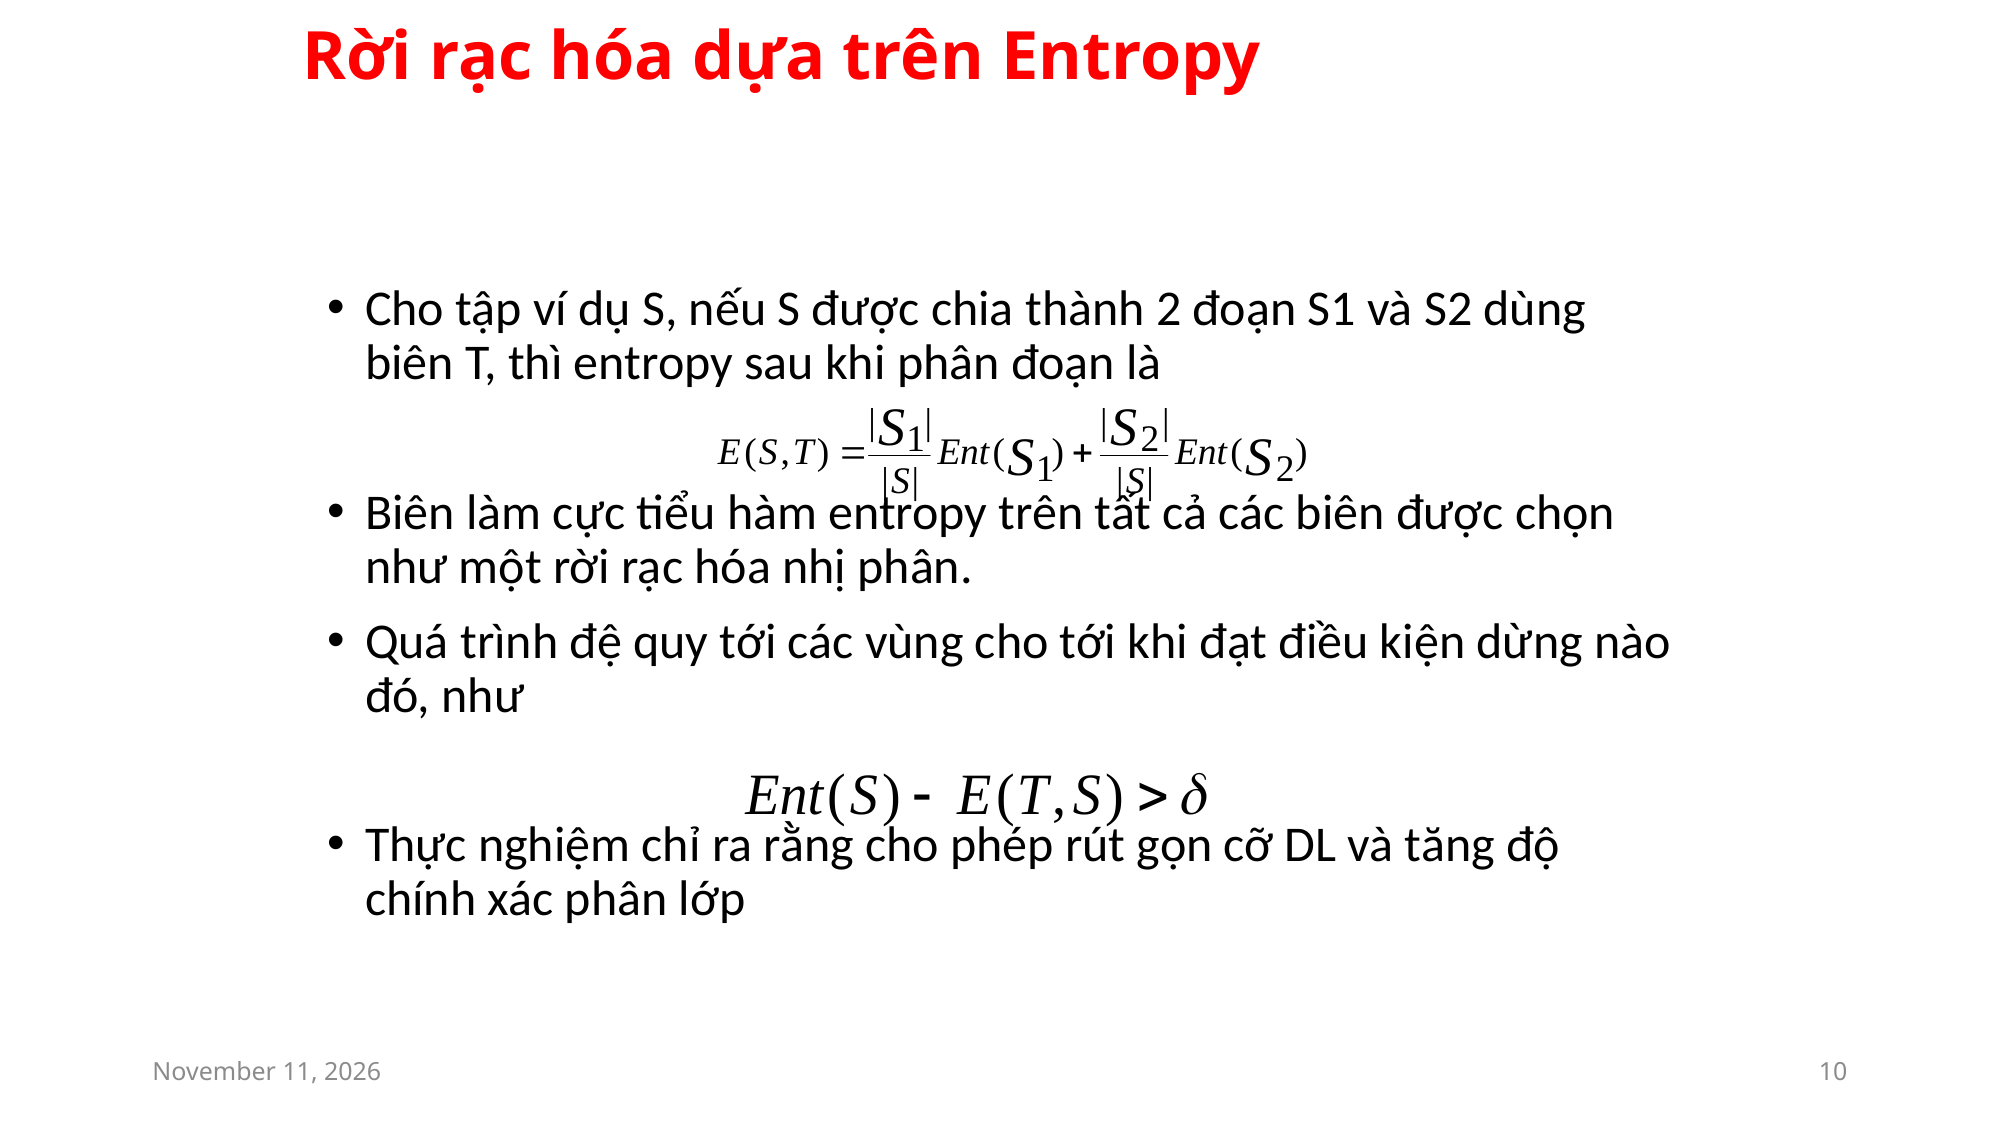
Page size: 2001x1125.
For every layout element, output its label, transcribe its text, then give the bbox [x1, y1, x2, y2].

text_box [712, 399, 1313, 507]
slide_number 10 [1412, 1042, 1863, 1103]
list Cho tập ví dụ S, nếu S được chia thành 2 đoạn S1 và S2 dùng biên T, thì entropy sau khi phân đoạn là Biên làm cực tiểu hàm entropy trên tất cả các biên được chọn như một rời rạc hóa nhị phân. Quá trình đệ quy tới các vùng cho tới khi đạt điều kiện dừng nào đó, như Thực nghiệm chỉ ra rằng cho phép rút gọn cỡ DL và tăng độ chính xác phân lớp [312, 275, 1688, 1025]
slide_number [137, 1042, 588, 1103]
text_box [737, 762, 1218, 835]
title Rời rạc hóa dựa trên Entropy [287, 2, 1566, 115]
